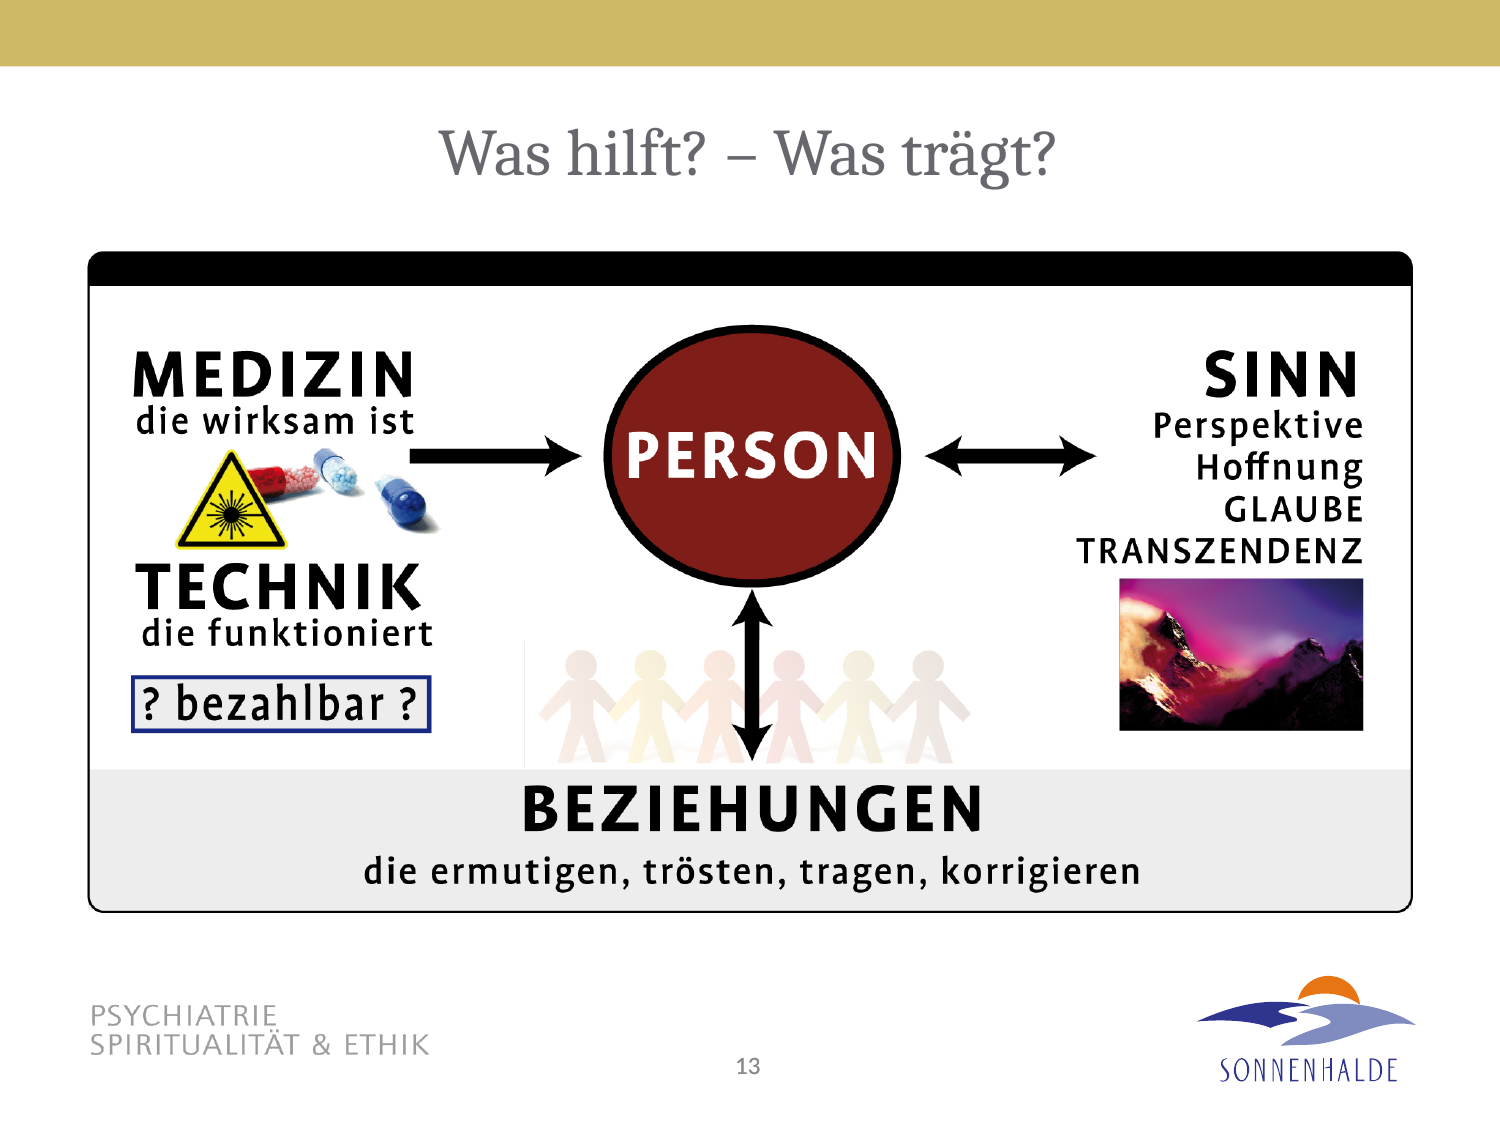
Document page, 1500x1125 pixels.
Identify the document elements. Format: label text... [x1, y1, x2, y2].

title Was hilft? – Was trägt? [75, 54, 1425, 242]
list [74, 243, 1426, 922]
picture [82, 1001, 526, 1057]
